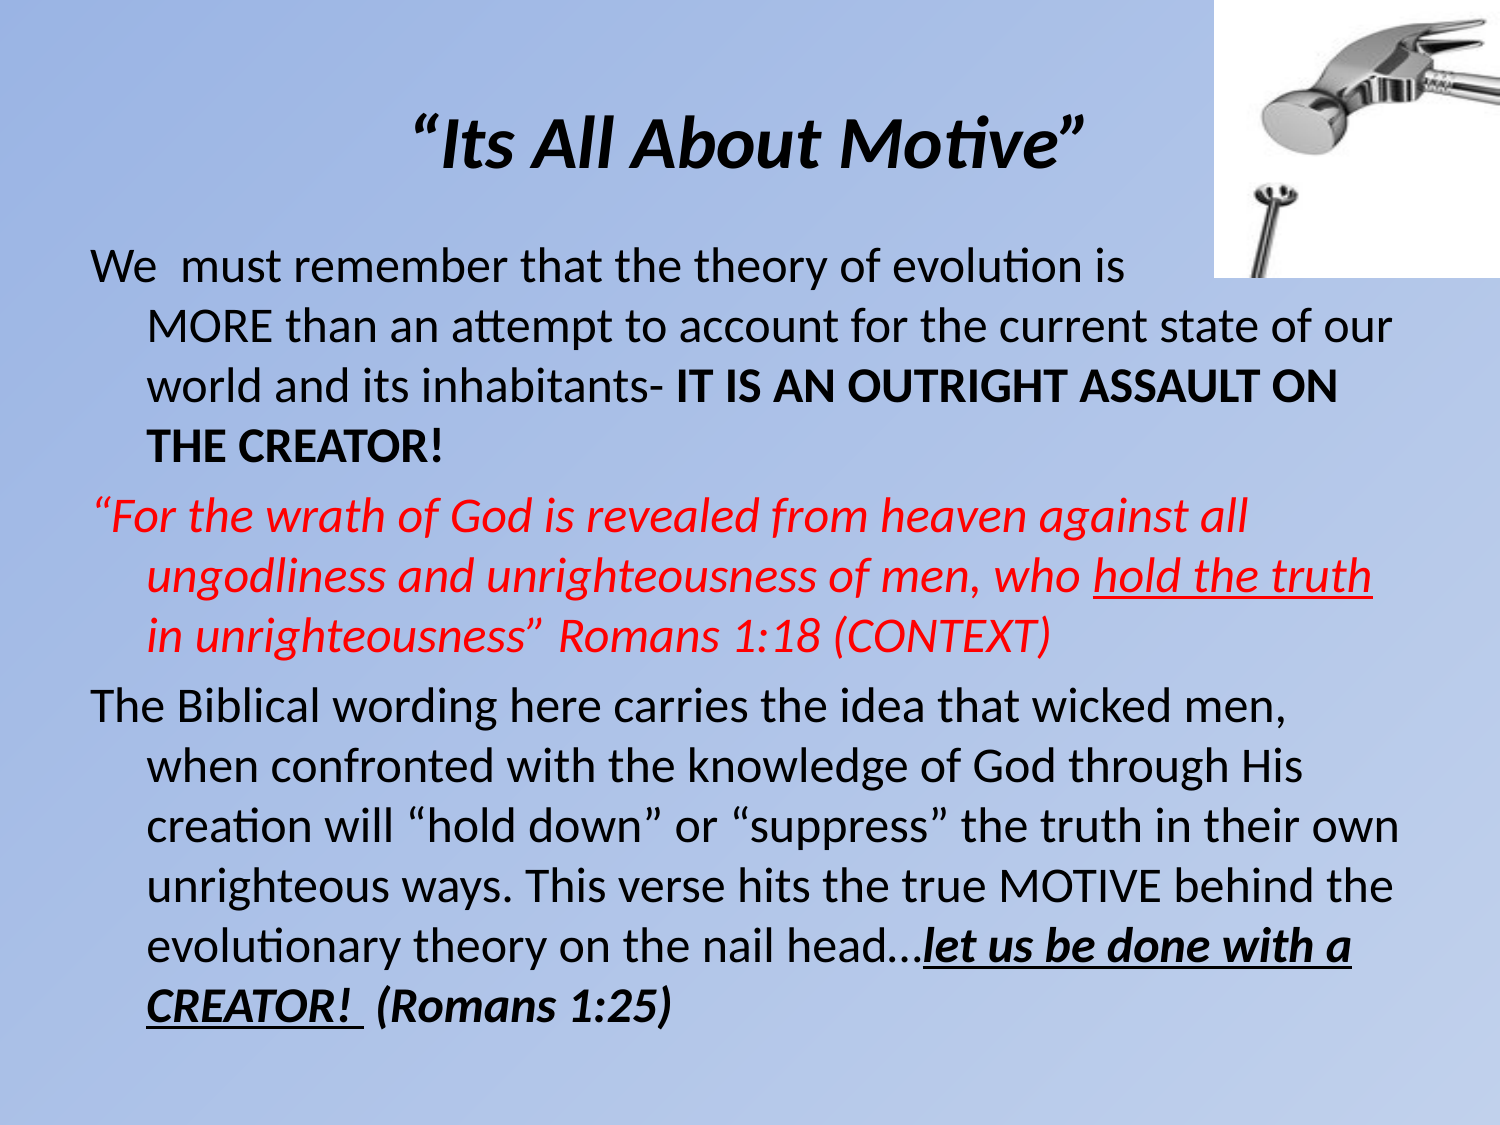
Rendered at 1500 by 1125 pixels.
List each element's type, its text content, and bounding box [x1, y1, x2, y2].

title “Its All About Motive” [75, 45, 1208, 224]
list We must remember that the theory of evolution is MORE than an attempt to account for the current state of our world and its inhabitants- IT IS AN OUTRIGHT ASSAULT ON THE CREATOR! “For the wrath of God is revealed from heaven against all ungodliness and unrighteousness of men, who hold the truth in unrighteousness” Romans 1:18 (CONTEXT) The Biblical wording here carries the idea that wicked men, when confronted with the knowledge of God through His creation will “hold down” or “suppress” the truth in their own unrighteous ways. This verse hits the true MOTIVE behind the evolutionary theory on the nail head…let us be done with a CREATOR! (Romans 1:25) [75, 224, 1425, 1063]
picture [1213, 0, 1500, 278]
